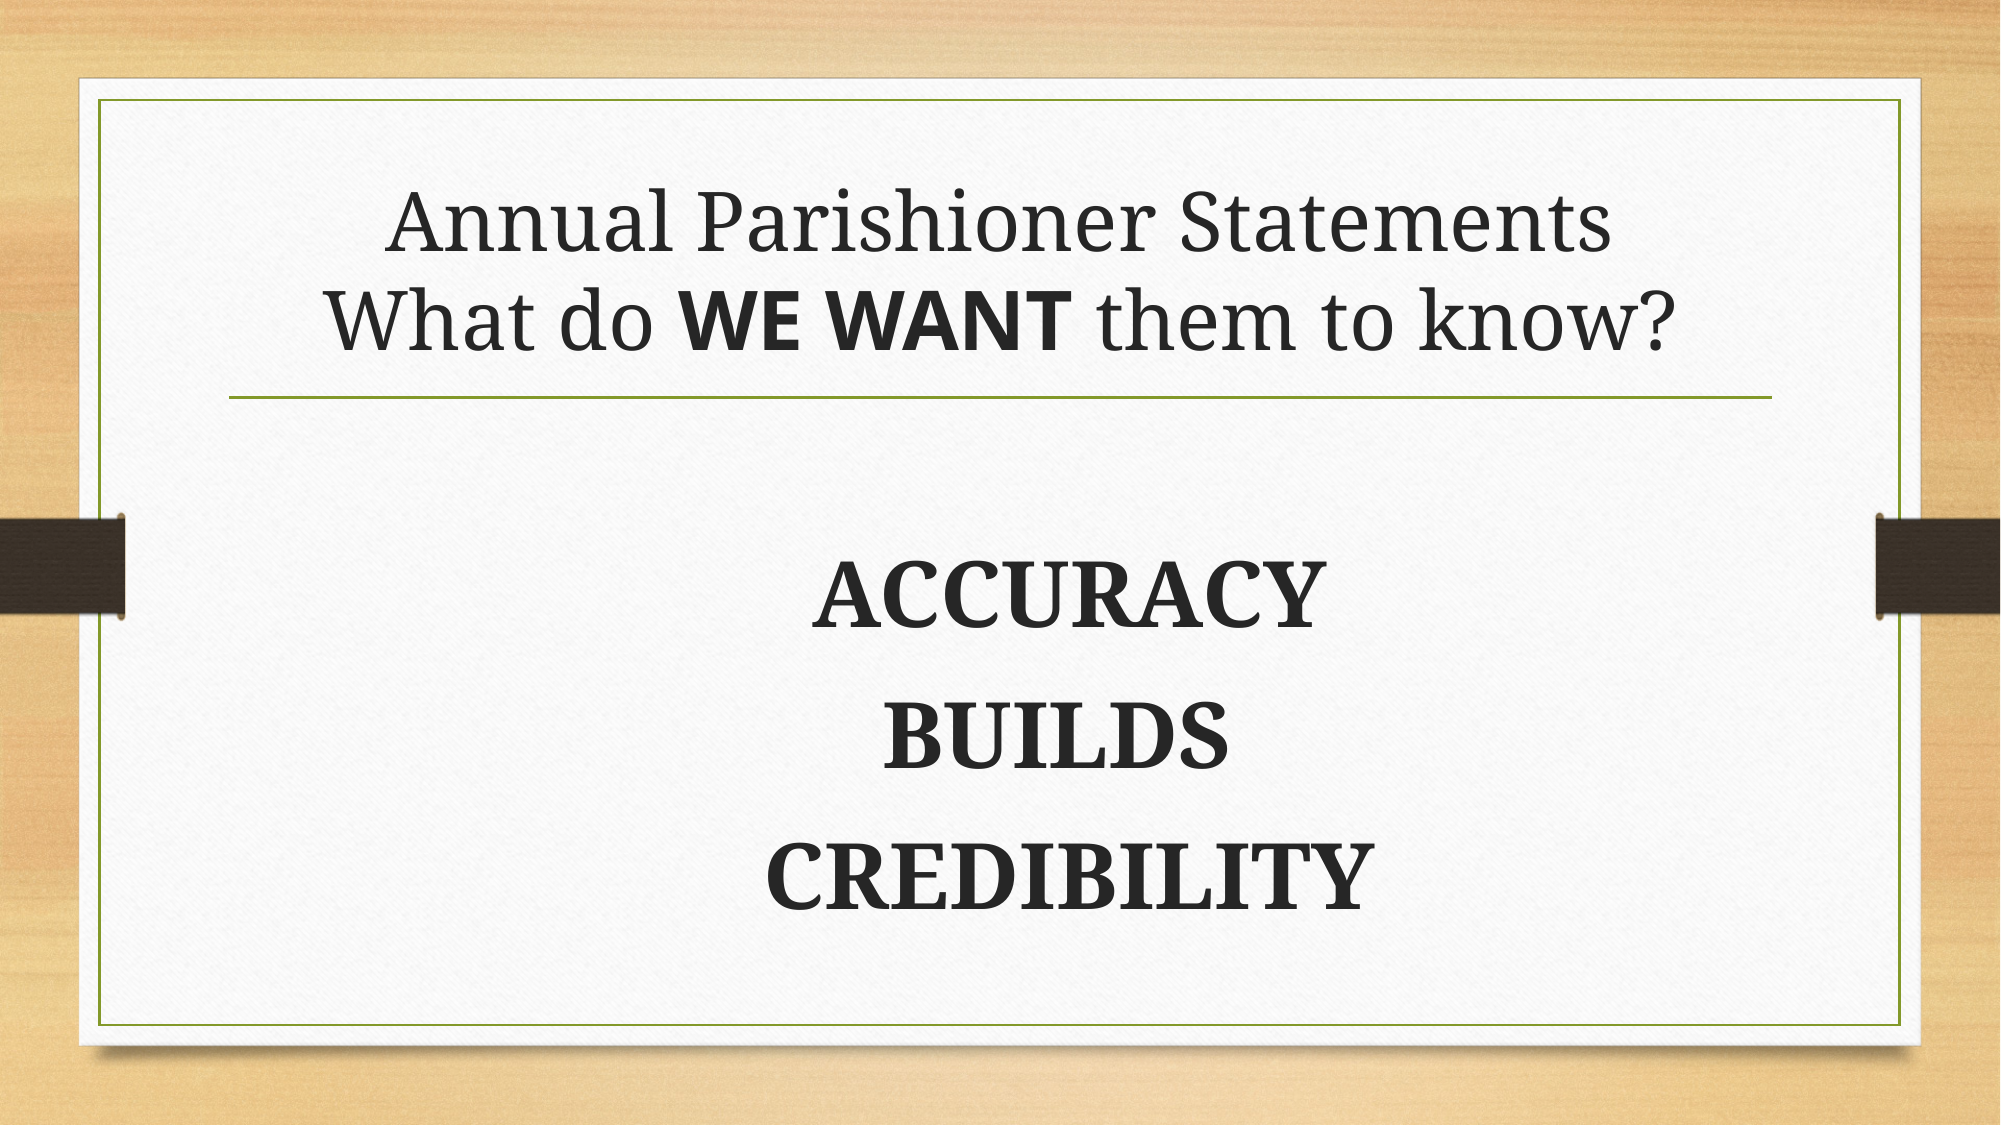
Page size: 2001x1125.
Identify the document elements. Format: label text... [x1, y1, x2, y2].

picture [0, 0, 2001, 1125]
title Annual Parishioner Statements What do WE WANT them to know? [212, 161, 1788, 375]
list ACCURACY BUILDS CREDIBILITY [508, 528, 1631, 1004]
